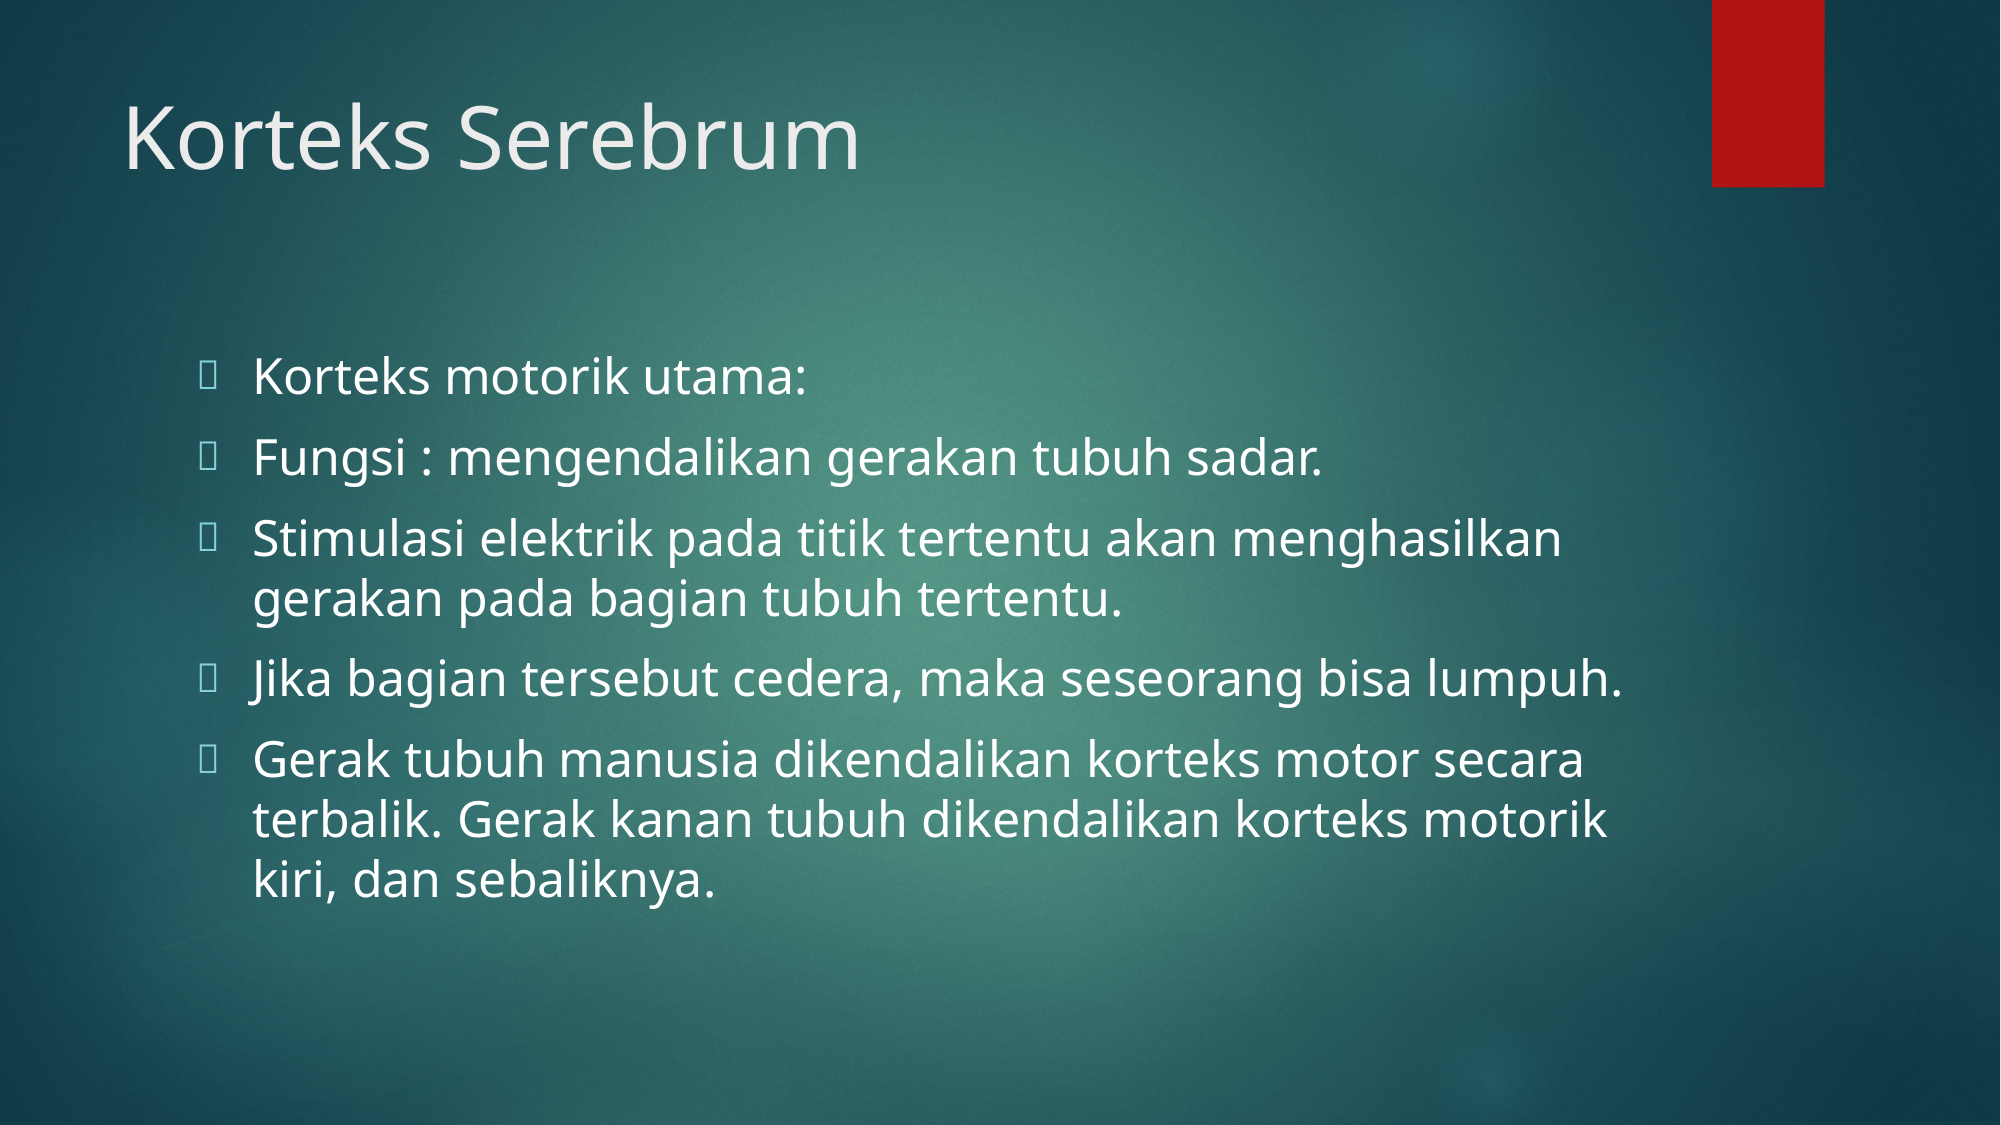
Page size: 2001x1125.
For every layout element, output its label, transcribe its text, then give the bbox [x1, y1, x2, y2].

picture [0, 0, 2001, 1125]
title Korteks Serebrum [106, 74, 1649, 304]
list Korteks motorik utama: Fungsi : mengendalikan gerakan tubuh sadar. Stimulasi elektrik pada titik tertentu akan menghasilkan gerakan pada bagian tubuh tertentu. Jika bagian tersebut cedera, maka seseorang bisa lumpuh. Gerak tubuh manusia dikendalikan korteks motor secara terbalik. Gerak kanan tubuh dikendalikan korteks motorik kiri, dan sebaliknya. [181, 336, 1649, 1025]
